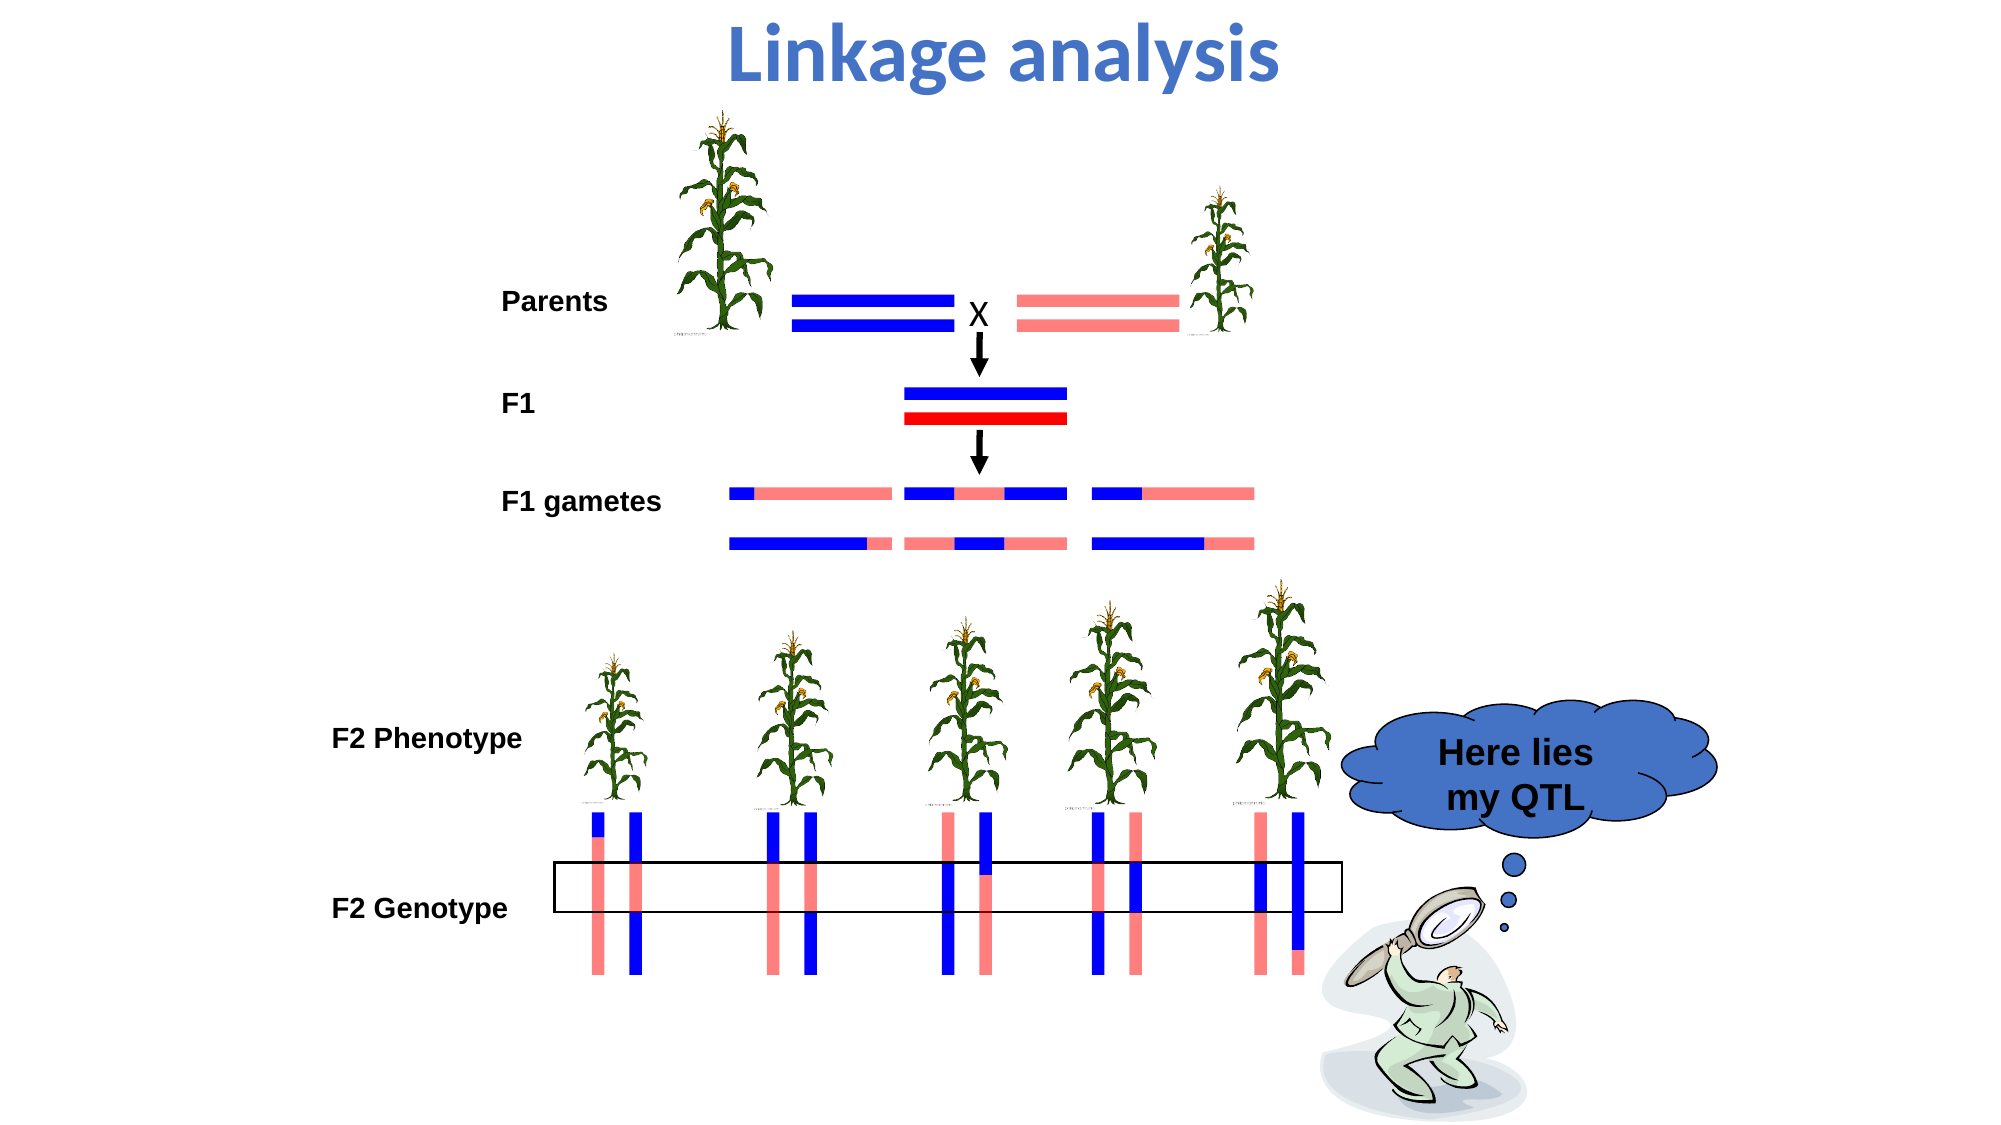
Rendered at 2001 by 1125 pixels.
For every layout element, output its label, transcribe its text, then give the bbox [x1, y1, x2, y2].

text_box [1203, 536, 1255, 551]
text_box [903, 386, 1068, 401]
text_box [955, 536, 1005, 551]
text_box [1016, 293, 1180, 308]
text_box [903, 411, 1068, 426]
text_box F2 Genotype [316, 881, 554, 932]
picture [670, 105, 784, 339]
text_box [791, 318, 954, 333]
text_box [755, 486, 893, 501]
text_box [1141, 486, 1255, 501]
text_box Parents [486, 274, 670, 325]
picture [1185, 182, 1261, 339]
picture [1061, 595, 1167, 813]
text_box [953, 486, 1003, 501]
title Linkage analysis [329, 0, 1680, 109]
text_box [903, 536, 955, 551]
text_box [1005, 536, 1068, 551]
text_box [1016, 318, 1180, 333]
text_box [728, 486, 755, 501]
text_box [1003, 486, 1068, 501]
text_box [1091, 486, 1141, 501]
text_box [1091, 536, 1203, 551]
text_box F1 gametes [486, 474, 728, 525]
picture [1229, 574, 1342, 808]
text_box F1 [486, 376, 684, 427]
text_box [866, 536, 893, 551]
text_box [903, 486, 953, 501]
picture [579, 649, 655, 806]
picture [922, 612, 1017, 809]
picture [751, 626, 842, 813]
text_box [728, 536, 866, 551]
text_box F2 Phenotype [316, 712, 554, 762]
text_box X [954, 281, 992, 342]
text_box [554, 699, 1717, 1125]
text_box [791, 293, 954, 308]
